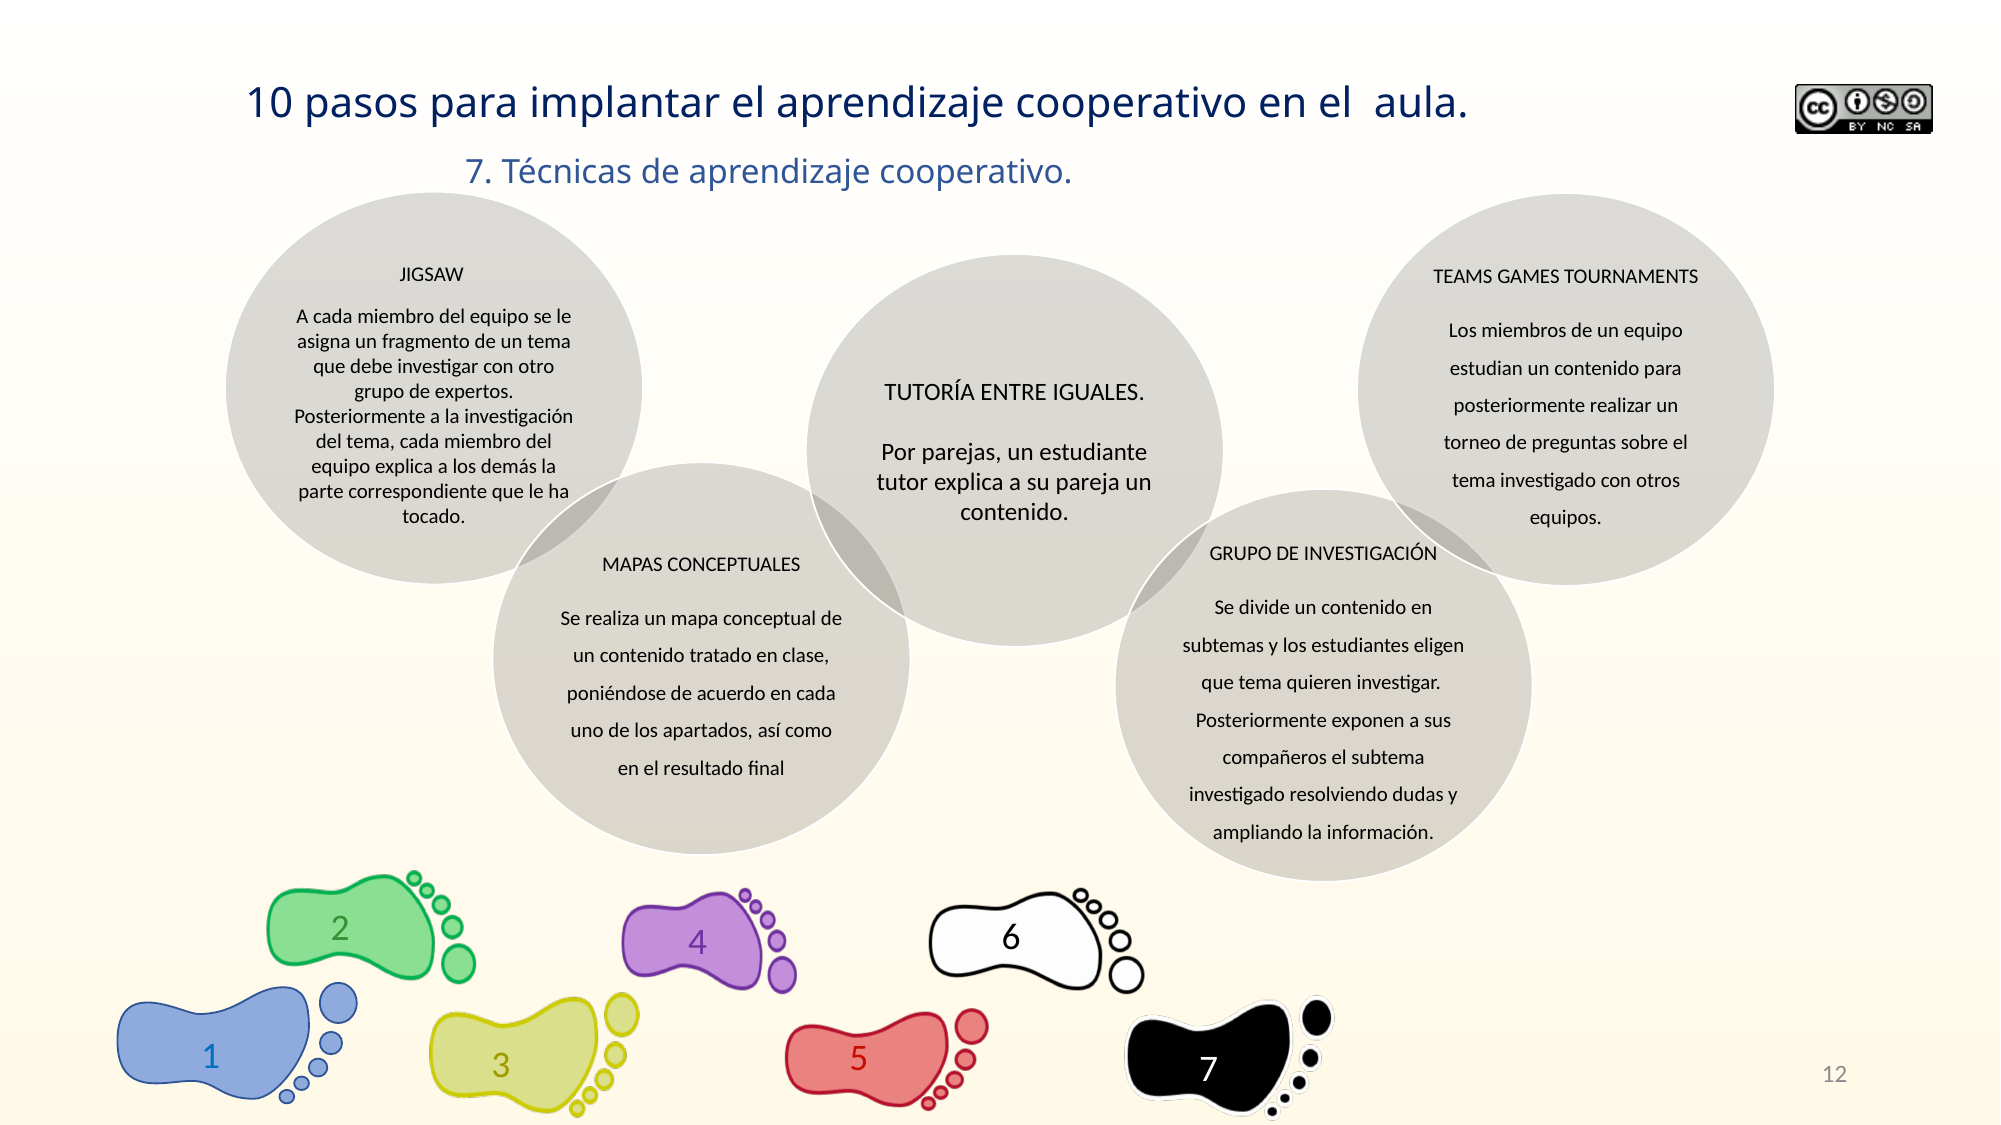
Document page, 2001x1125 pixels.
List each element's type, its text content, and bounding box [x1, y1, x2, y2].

text_box JIGSAW A cada miembro del equipo se le asigna un fragmento de un tema que debe investigar con otro grupo de expertos. Posteriormente a la investigación del tema, cada miembro del equipo explica a los demás la parte correspondiente que le ha tocado. [225, 191, 644, 585]
text_box 10 pasos para implantar el aprendizaje cooperativo en el aula. [109, 43, 1605, 133]
text_box TEAMS GAMES TOURNAMENTS Los miembros de un equipo estudian un contenido para posteriormente realizar un torneo de preguntas sobre el tema investigado con otros equipos. [1356, 192, 1776, 586]
picture [1795, 84, 1933, 134]
text_box TUTORÍA ENTRE IGUALES. Por parejas, un estudiante tutor explica a su pareja un contenido. [805, 253, 1224, 647]
text_box GRUPO DE INVESTIGACIÓN Se divide un contenido en subtemas y los estudiantes eligen que tema quieren investigar. Posteriormente exponen a sus compañeros el subtema investigado resolviendo dudas y ampliando la información. [1114, 488, 1533, 882]
slide_number 12 [1412, 1042, 1863, 1103]
picture [256, 802, 1355, 1125]
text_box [117, 982, 357, 1104]
text_box 7. Técnicas de aprendizaje cooperativo. [450, 123, 1271, 198]
text_box MAPAS CONCEPTUALES Se realiza un mapa conceptual de un contenido tratado en clase, poniéndose de acuerdo en cada uno de los apartados, así como en el resultado final [492, 462, 911, 847]
